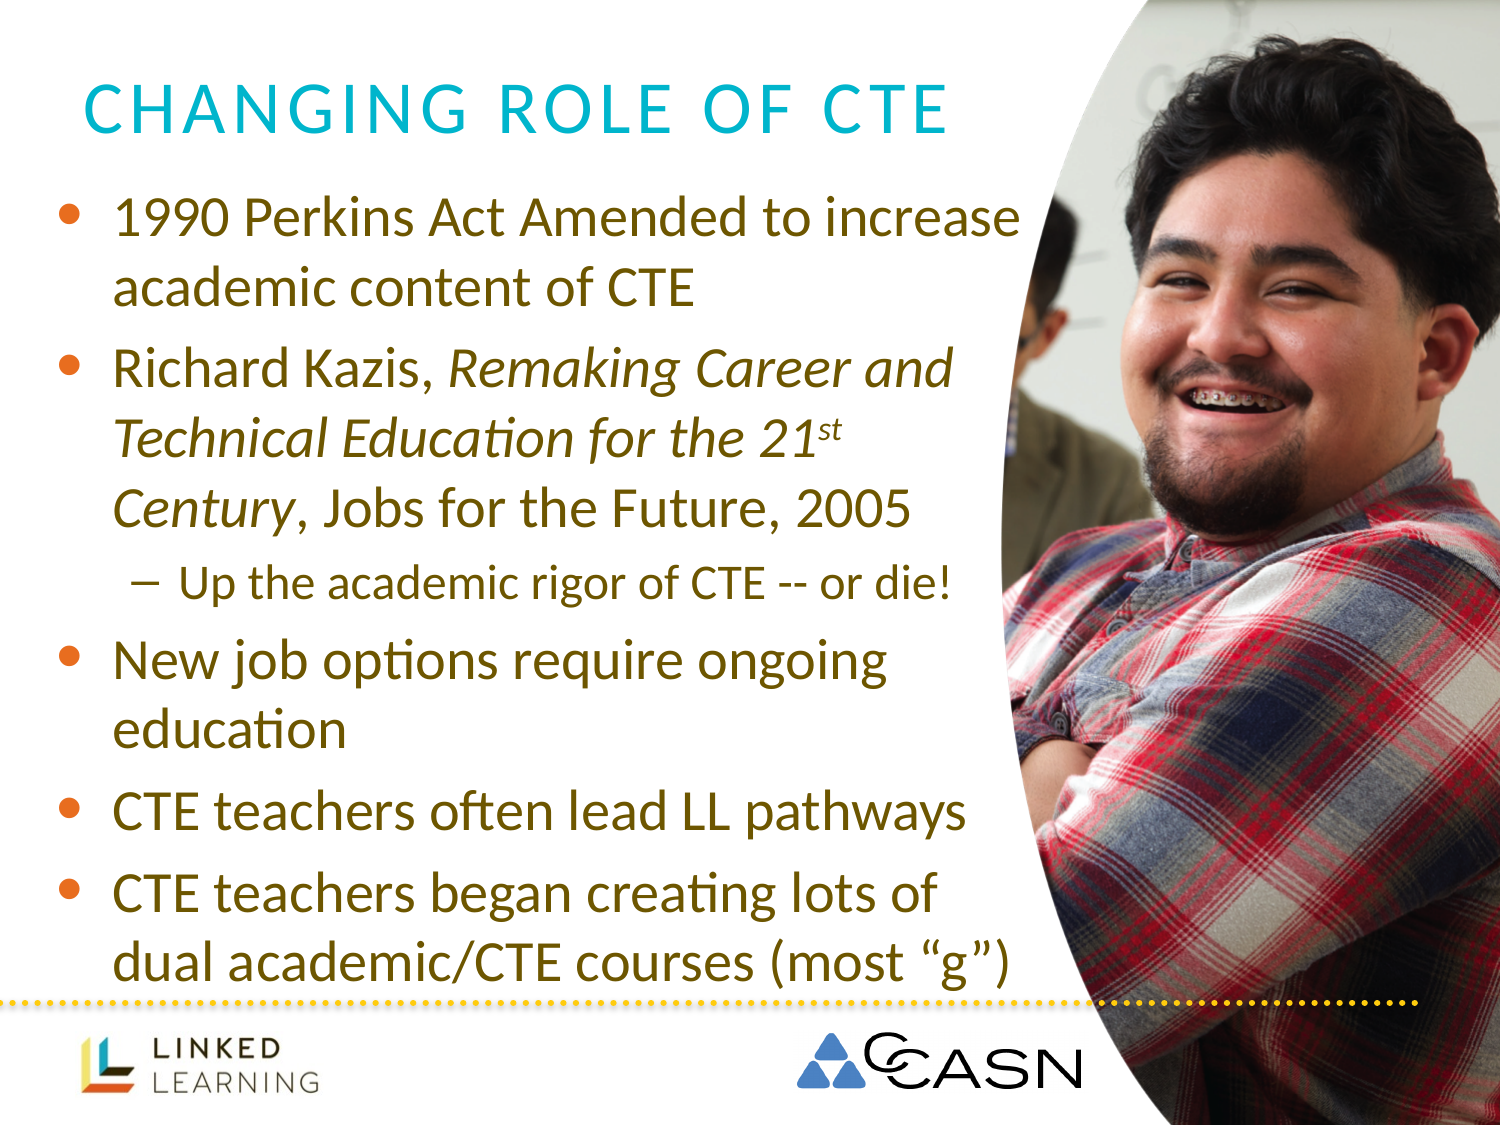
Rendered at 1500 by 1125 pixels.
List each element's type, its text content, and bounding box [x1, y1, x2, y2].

list 1990 Perkins Act Amended to increase academic content of CTE Richard Kazis, Remaking Career and Technical Education for the 21st Century, Jobs for the Future, 2005 Up the academic rigor of CTE -- or die! New job options require ongoing education CTE teachers often lead LL pathways CTE teachers began creating lots of dual academic/CTE courses (most “g”) [41, 170, 1052, 1028]
title CHANGING ROLE OF CTE [68, 60, 1017, 170]
picture [75, 1031, 324, 1103]
picture [792, 0, 1500, 1125]
